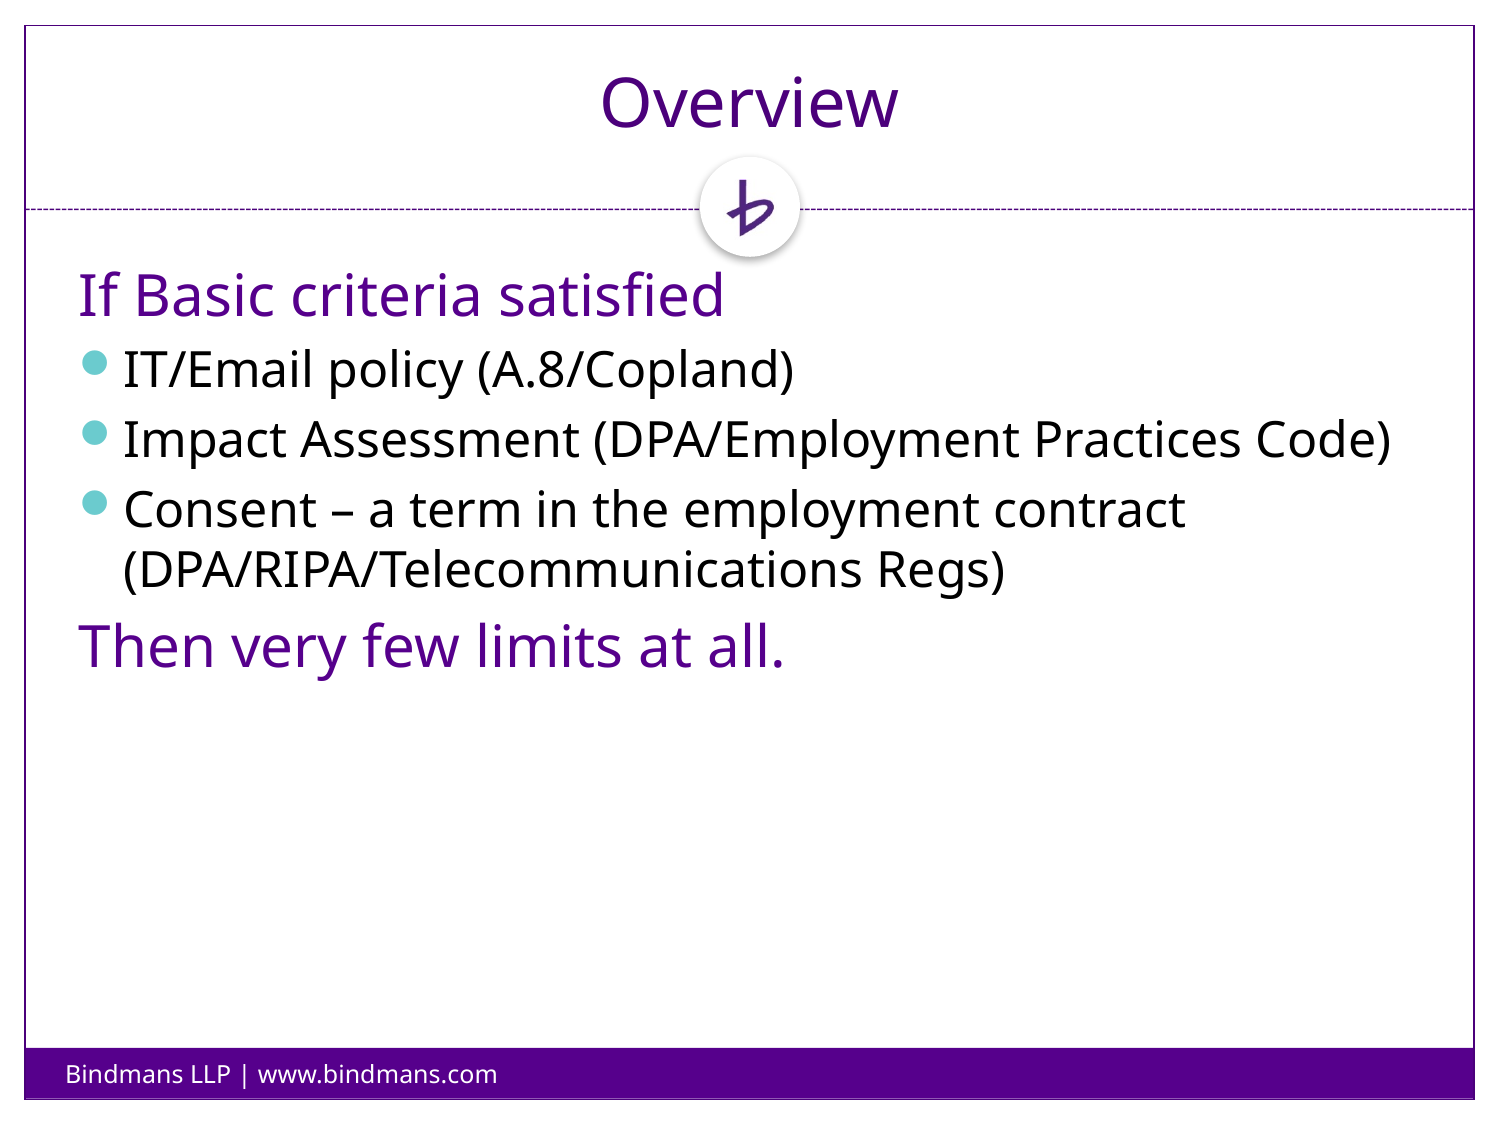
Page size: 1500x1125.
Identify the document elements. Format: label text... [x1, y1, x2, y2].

footer Bindmans LLP | www.bindmans.com [50, 1051, 638, 1106]
title Overview [49, 37, 1450, 163]
picture [723, 179, 777, 240]
list If Basic criteria satisfied IT/Email policy (A.8/Copland) Impact Assessment (DPA/Employment Practices Code) Consent – a term in the employment contract (DPA/RIPA/Telecommunications Regs) Then very few limits at all. [63, 250, 1459, 1001]
